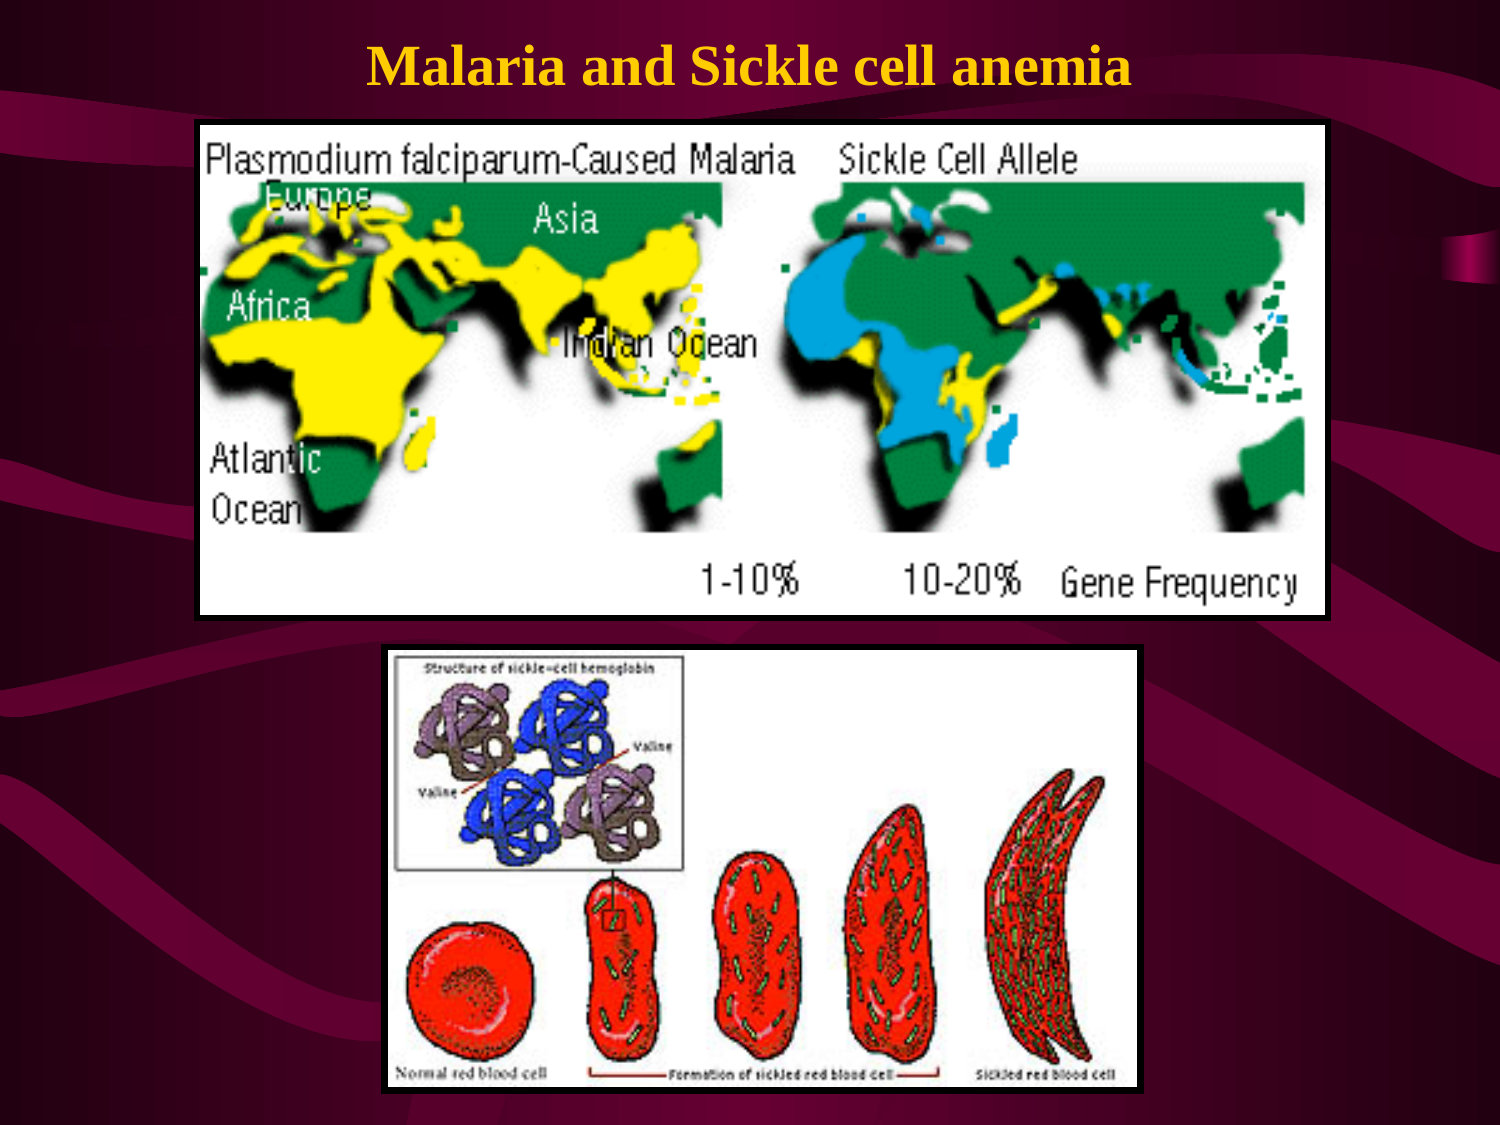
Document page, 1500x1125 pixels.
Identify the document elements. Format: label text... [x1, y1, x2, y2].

picture [199, 124, 1326, 615]
picture [387, 649, 1138, 1088]
title Malaria and Sickle cell anemia [112, 0, 1388, 125]
